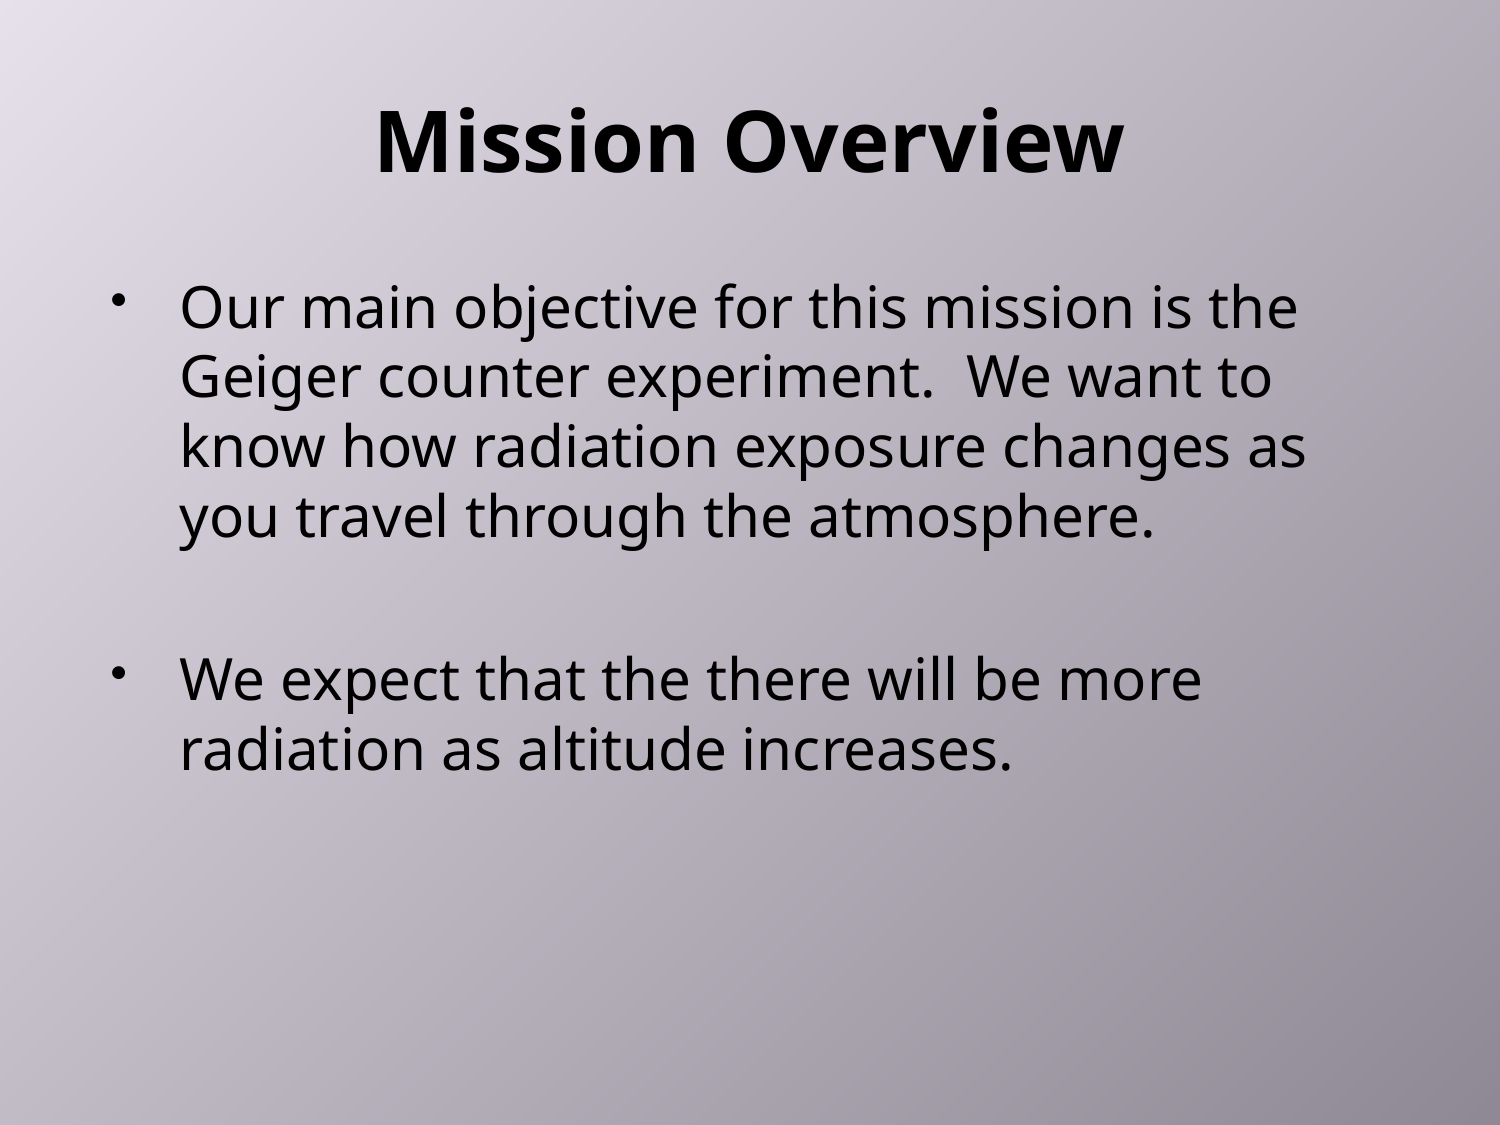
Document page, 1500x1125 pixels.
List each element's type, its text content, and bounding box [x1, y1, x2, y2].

title Mission Overview [75, 45, 1425, 233]
list Our main objective for this mission is the Geiger counter experiment. We want to know how radiation exposure changes as you travel through the atmosphere. We expect that the there will be more radiation as altitude increases. [75, 262, 1425, 1035]
